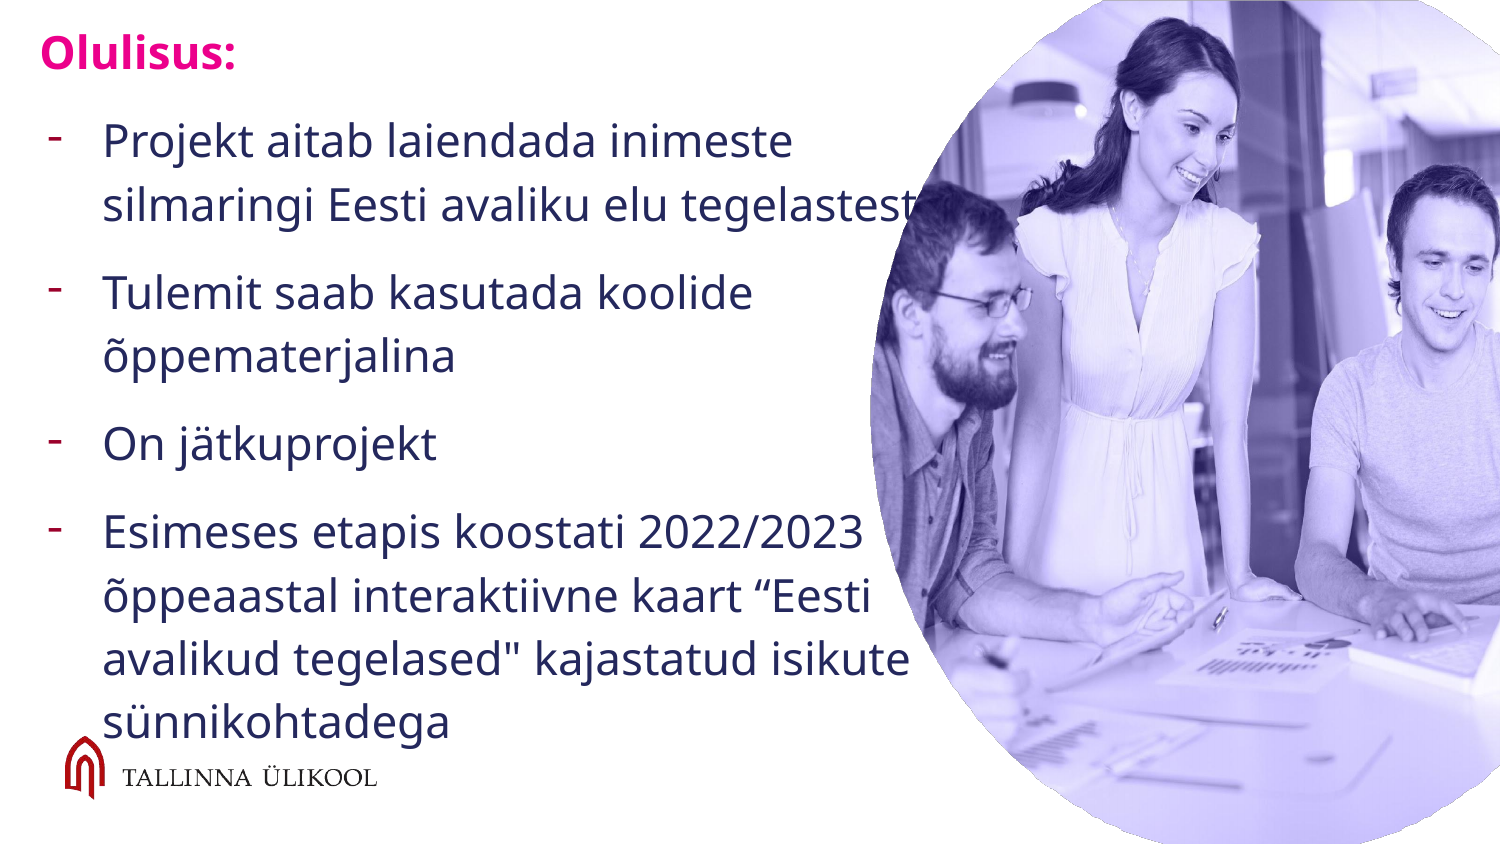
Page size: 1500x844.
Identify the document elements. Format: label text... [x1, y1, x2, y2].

text_box Olulisus: Projekt aitab laiendada inimeste silmaringi Eesti avaliku elu tegelastest Tulemit saab kasutada koolide õppematerjalina On jätkuprojekt Esimeses etapis koostati 2022/2023 õppeaastal interaktiivne kaart “Eesti avalikud tegelased" kajastatud isikute sünnikohtadega [39, 23, 864, 748]
picture [870, 0, 1500, 844]
picture [65, 748, 377, 800]
